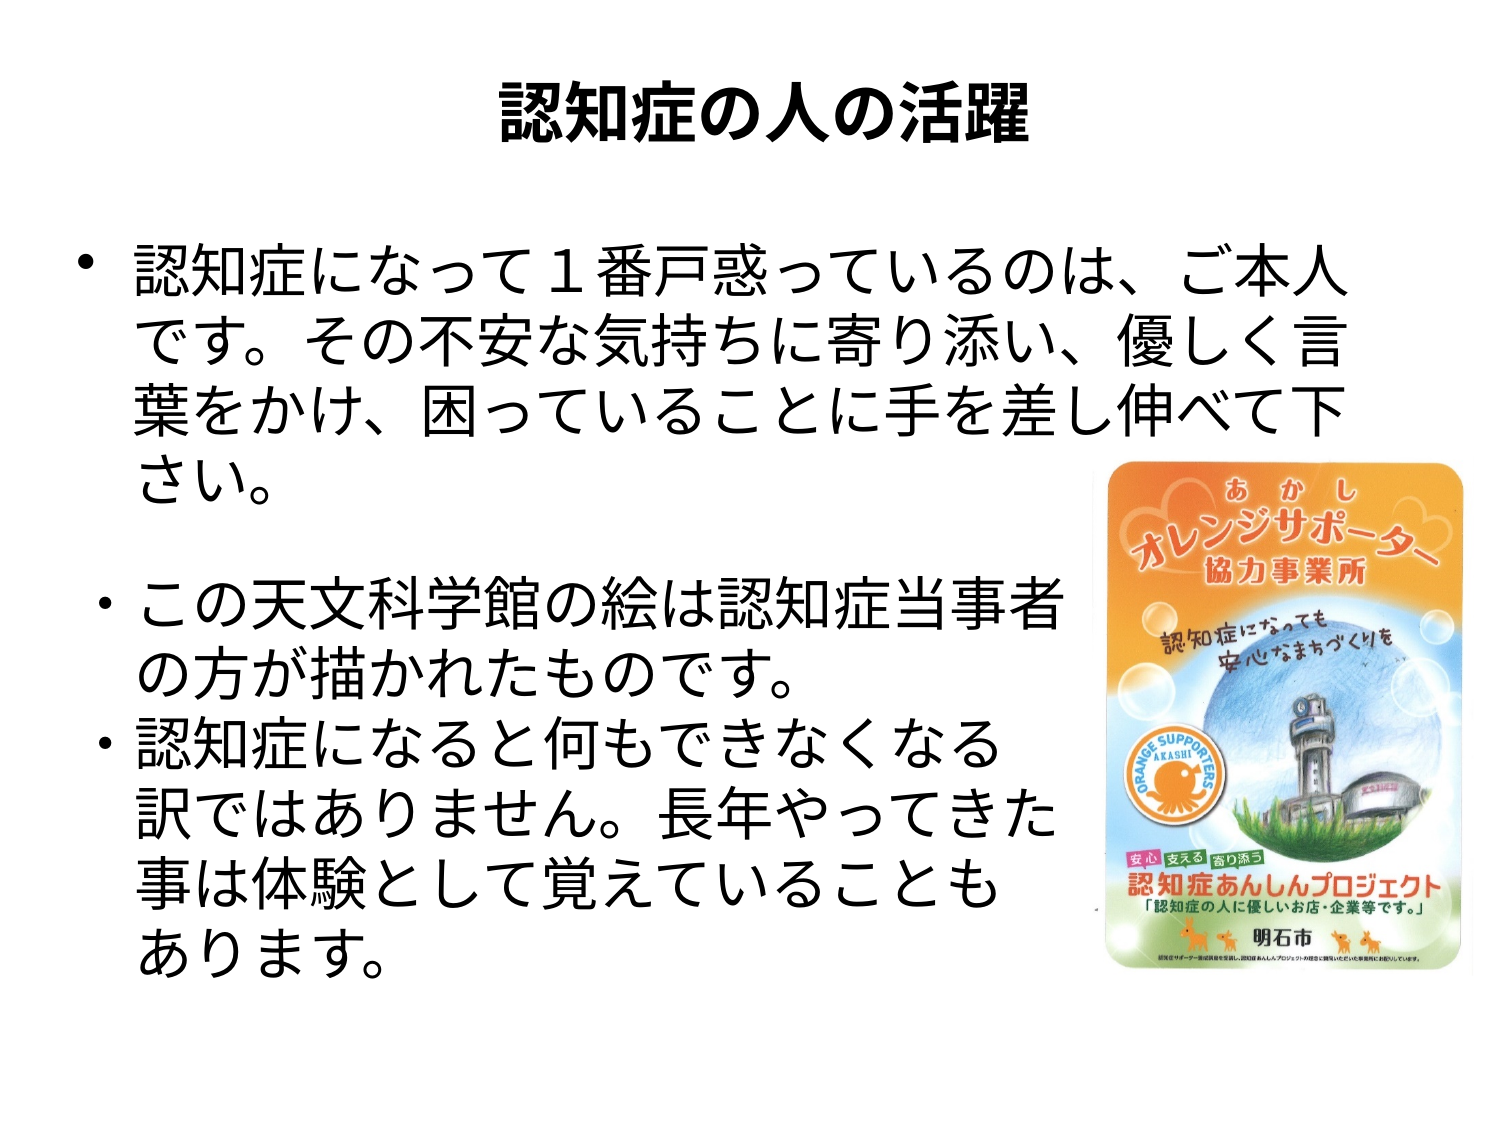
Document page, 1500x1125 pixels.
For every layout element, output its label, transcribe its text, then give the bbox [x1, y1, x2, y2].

text_box ・この天文科学館の絵は認知症当事者 の方が描かれたものです。 ・認知症になると何もできなくなる 訳ではありません。長年やってきた 事は体験として覚えていることも あります。 [61, 559, 1090, 995]
picture [1092, 455, 1474, 976]
text_box 認知症になって１番戸惑っているのは、ご本人です。その不安な気持ちに寄り添い、優しく言葉をかけ、困っていることに手を差し伸べて下さい。 [61, 226, 1412, 536]
text_box 認知症の人の活躍 [56, 50, 1406, 172]
